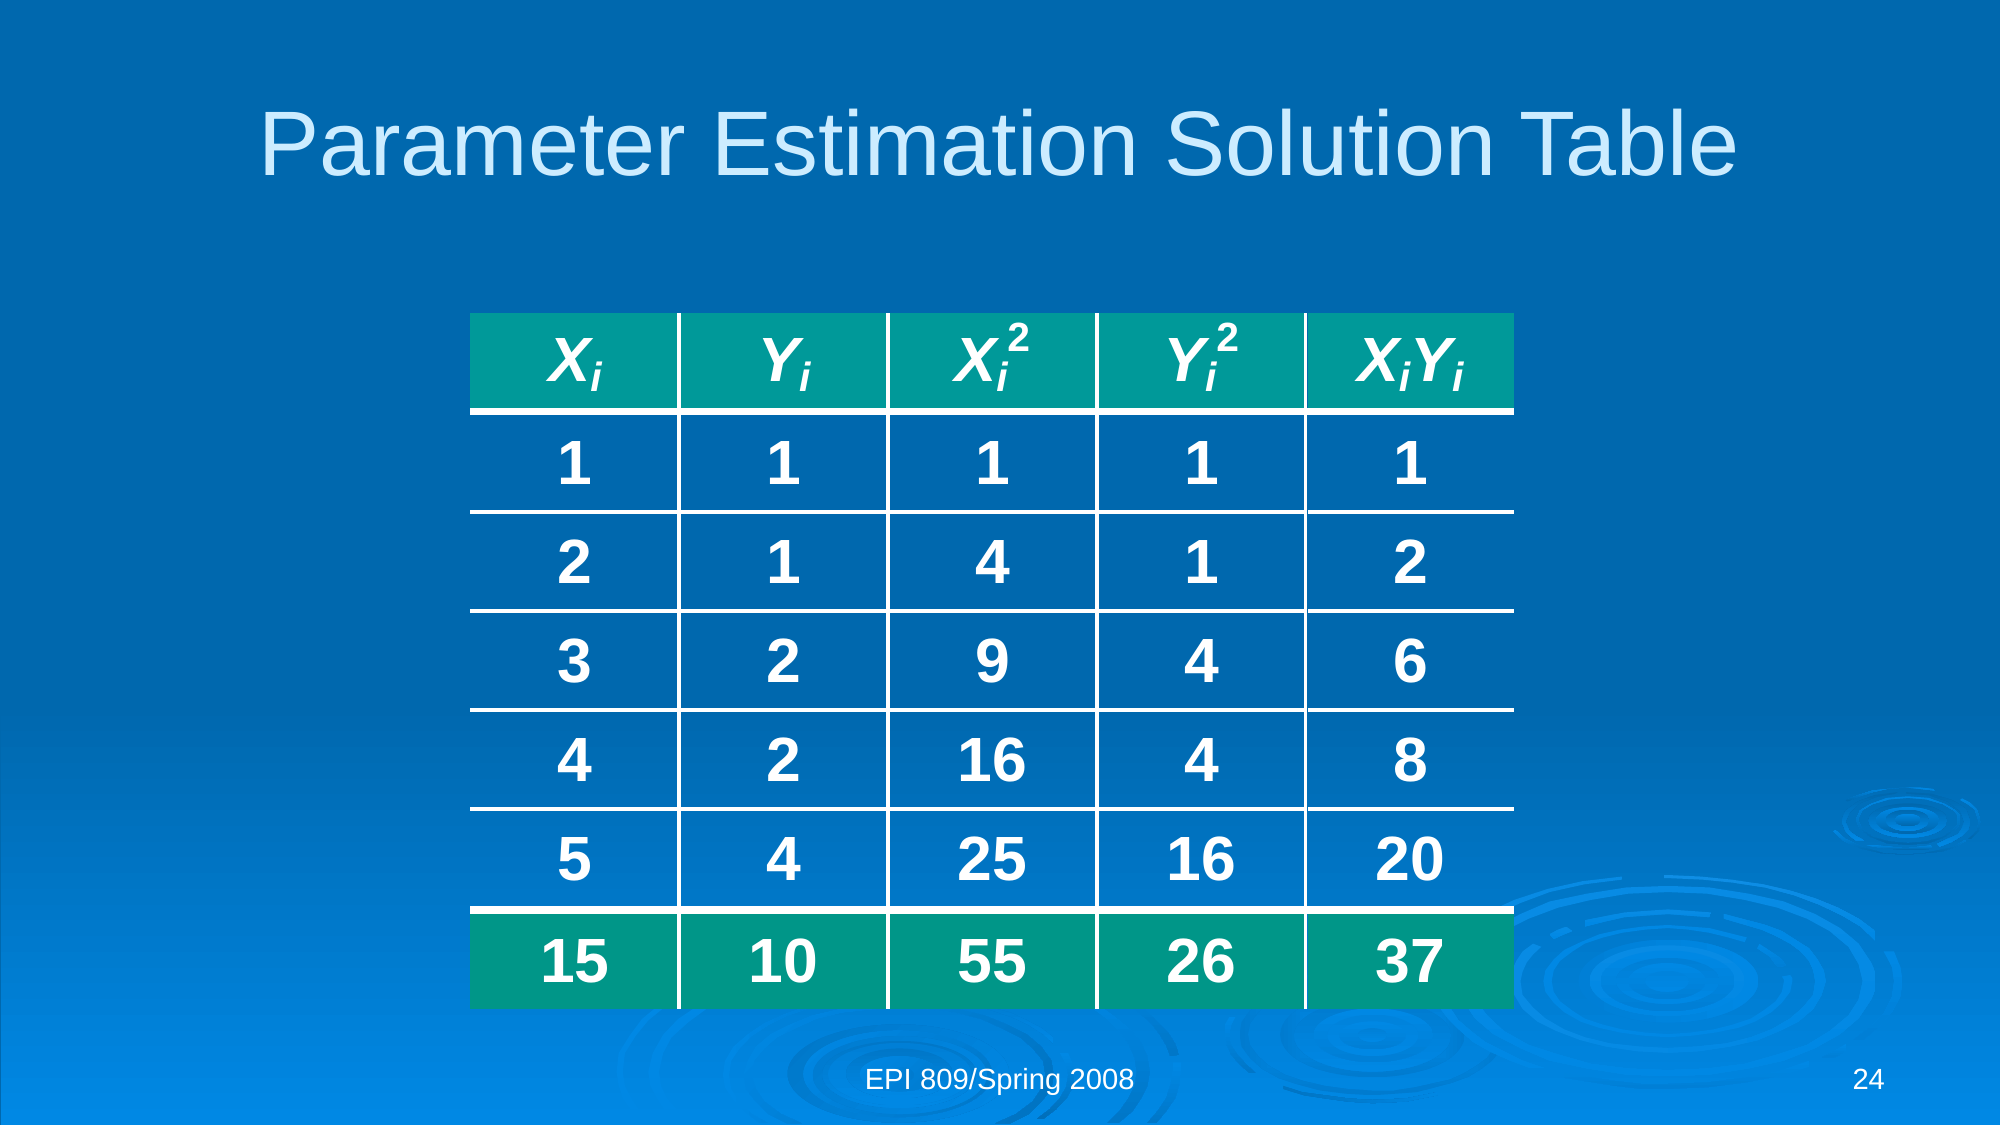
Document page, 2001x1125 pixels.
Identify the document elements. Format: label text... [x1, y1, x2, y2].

title Parameter Estimation Solution Table [99, 45, 1900, 233]
footer EPI 809/Spring 2008 [683, 1031, 1317, 1103]
slide_number 24 [1433, 1024, 1900, 1103]
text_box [449, 312, 1522, 1031]
